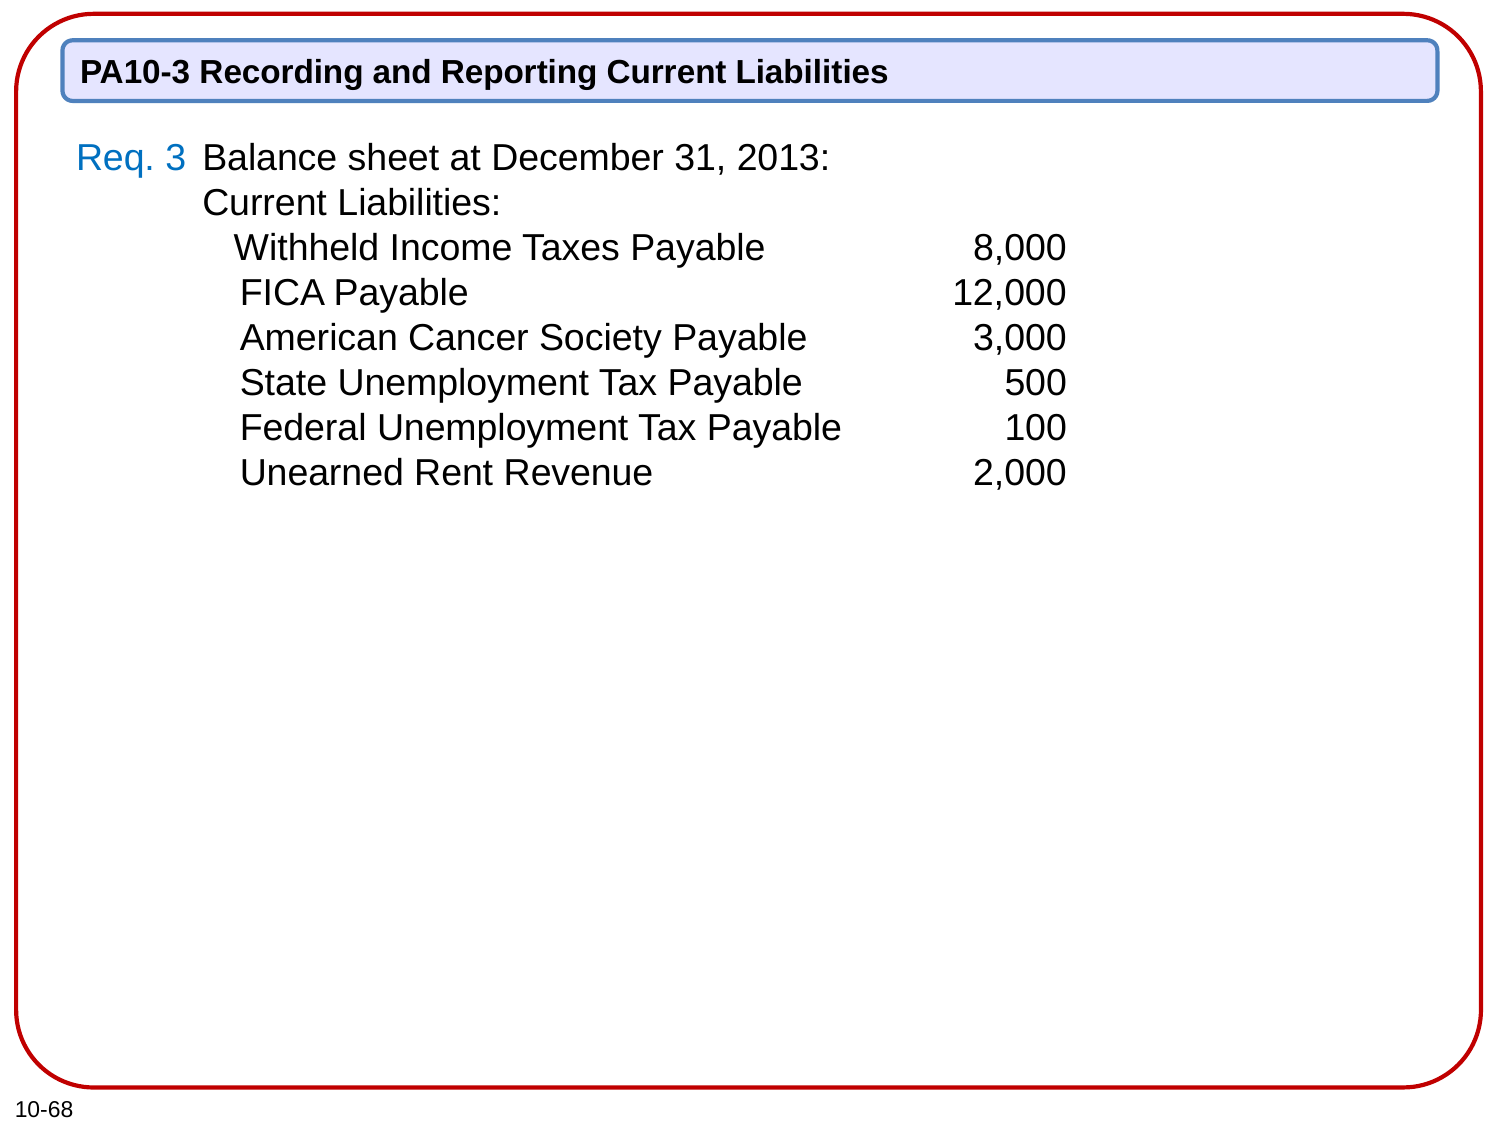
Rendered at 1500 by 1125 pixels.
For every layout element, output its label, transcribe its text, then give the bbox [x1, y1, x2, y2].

text_box PA10-3 Recording and Reporting Current Liabilities [60, 38, 1440, 104]
text_box Balance sheet at December 31, 2013: Current Liabilities: Withheld Income Taxes Payable 8,000 FICA Payable 12,000 American Cancer Society Payable 3,000 State Unemployment Tax Payable 500 Federal Unemployment Tax Payable 100 Unearned Rent Revenue 2,000 [187, 125, 1400, 500]
text_box Req. 3 [61, 125, 187, 185]
